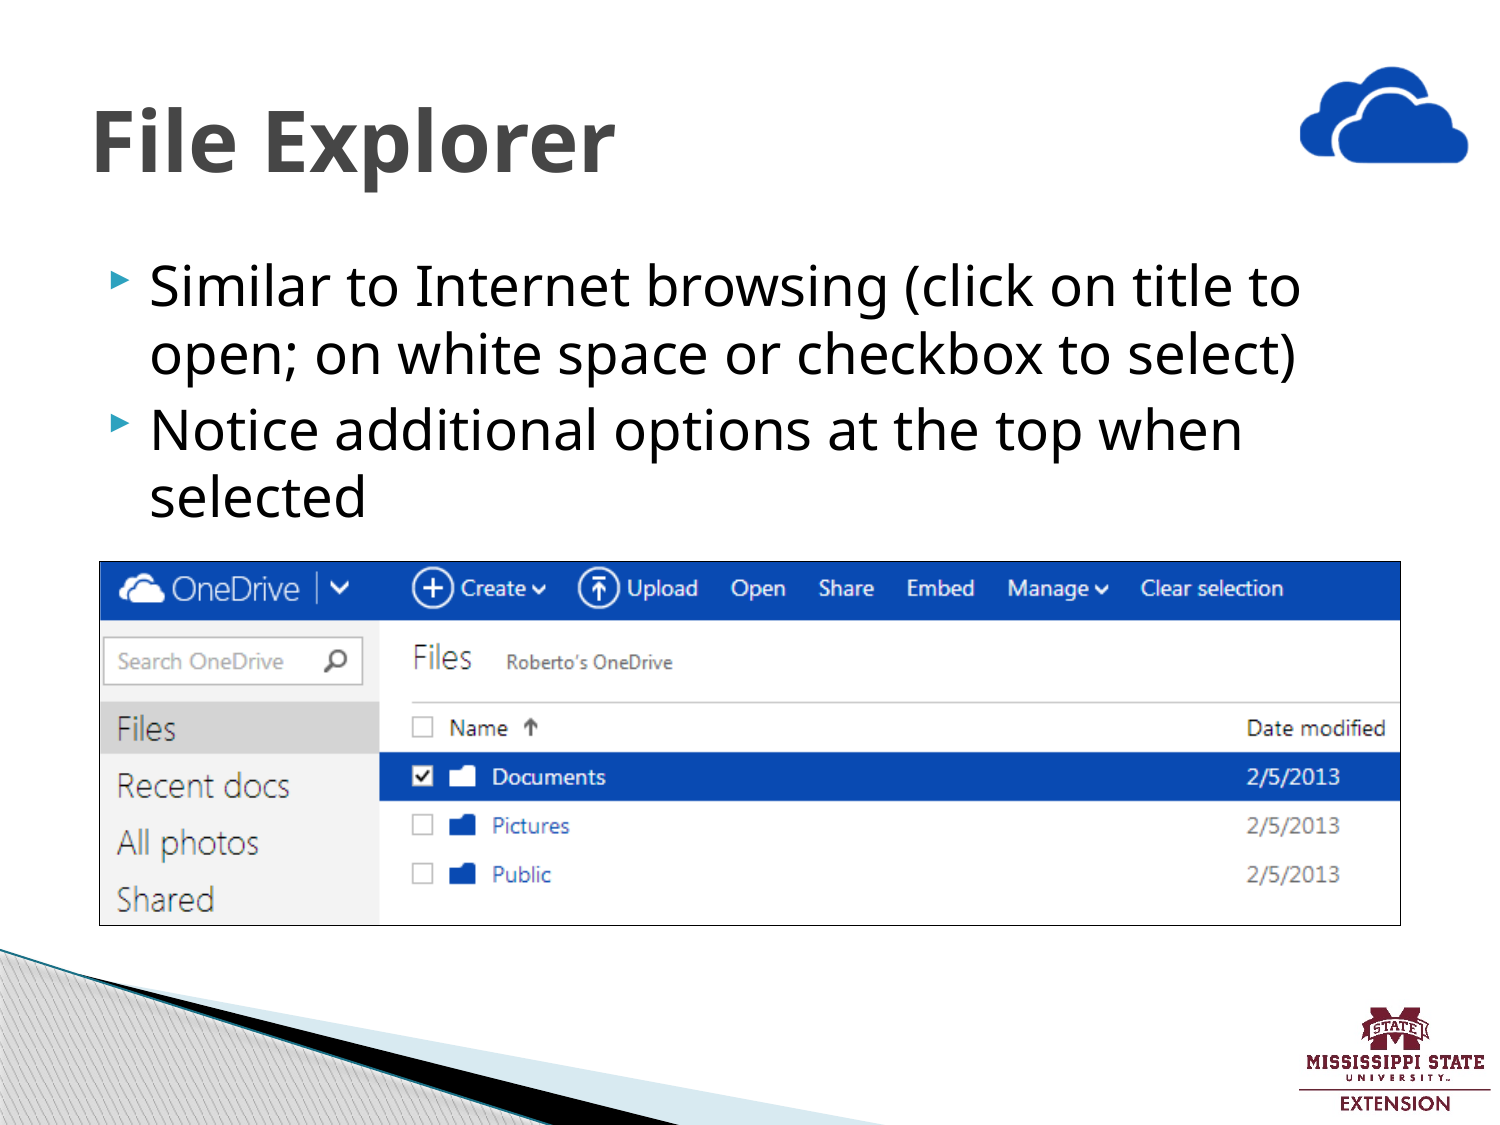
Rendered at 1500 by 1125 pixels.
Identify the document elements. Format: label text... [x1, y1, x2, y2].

list Similar to Internet browsing (click on title to open; on white space or checkbox to select) Notice additional options at the top when selected [75, 243, 1413, 986]
picture [100, 562, 1401, 926]
title File Explorer [75, 45, 1425, 233]
picture [1299, 66, 1476, 176]
picture [1299, 999, 1491, 1117]
